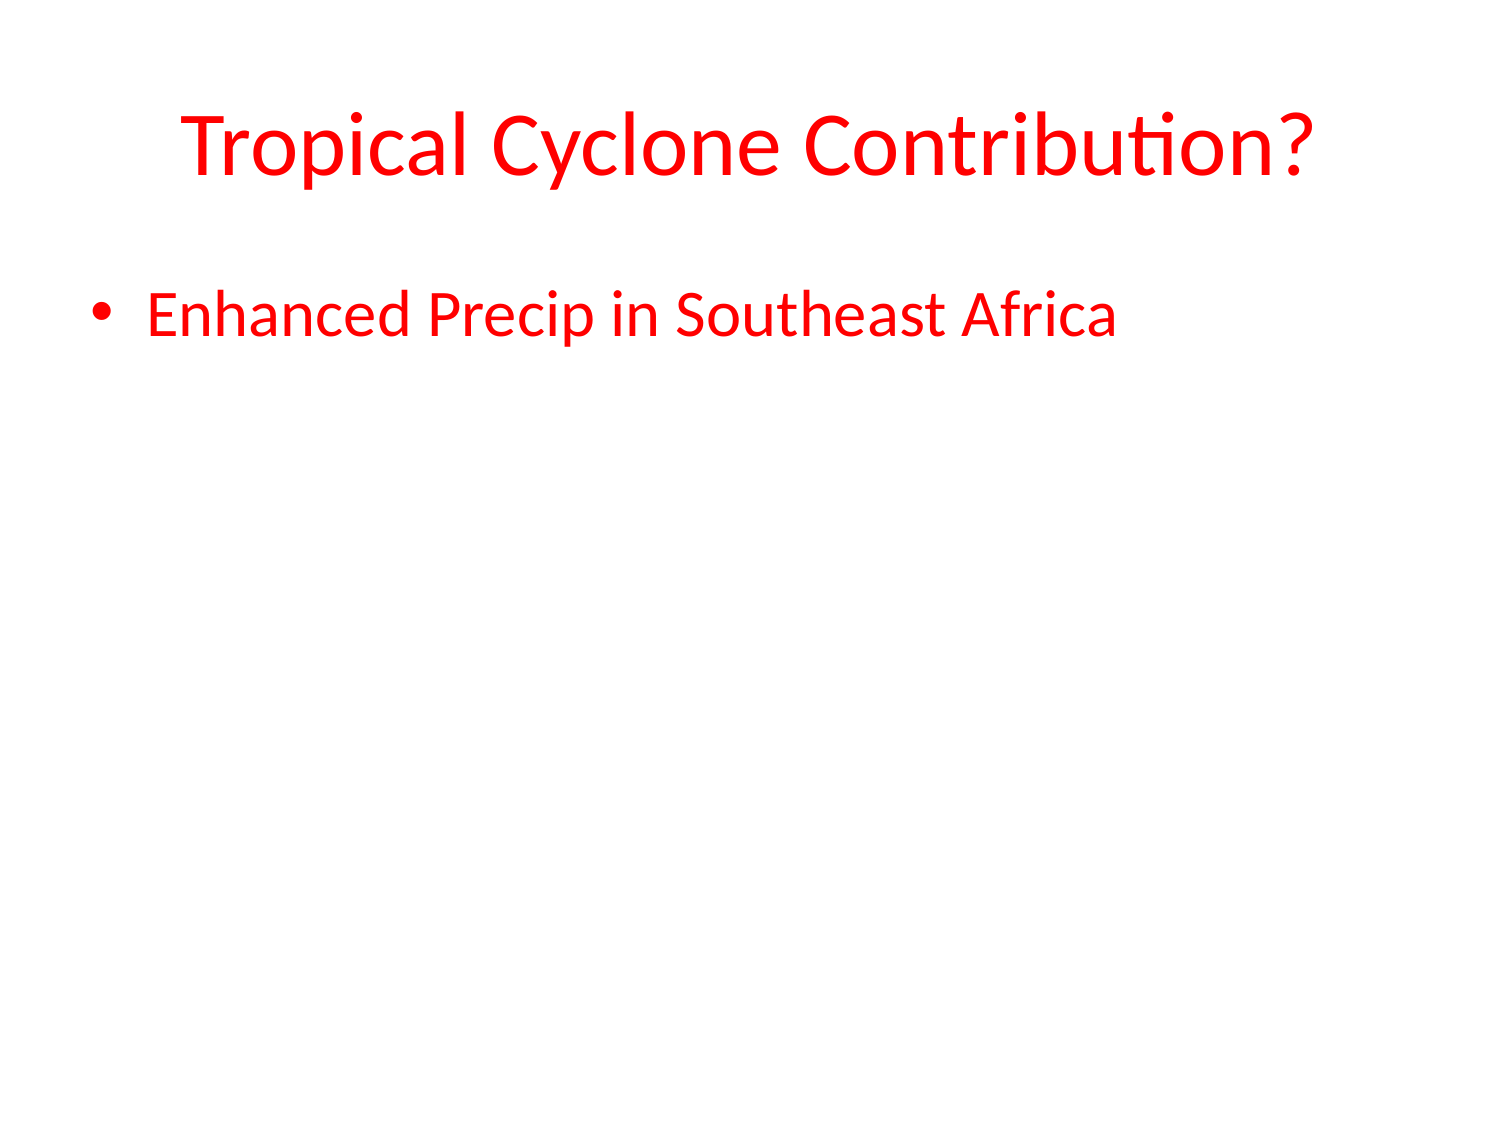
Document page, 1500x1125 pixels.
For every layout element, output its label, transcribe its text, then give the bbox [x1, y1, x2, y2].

list Enhanced Precip in Southeast Africa [75, 262, 1425, 1005]
title Tropical Cyclone Contribution? [75, 45, 1425, 233]
